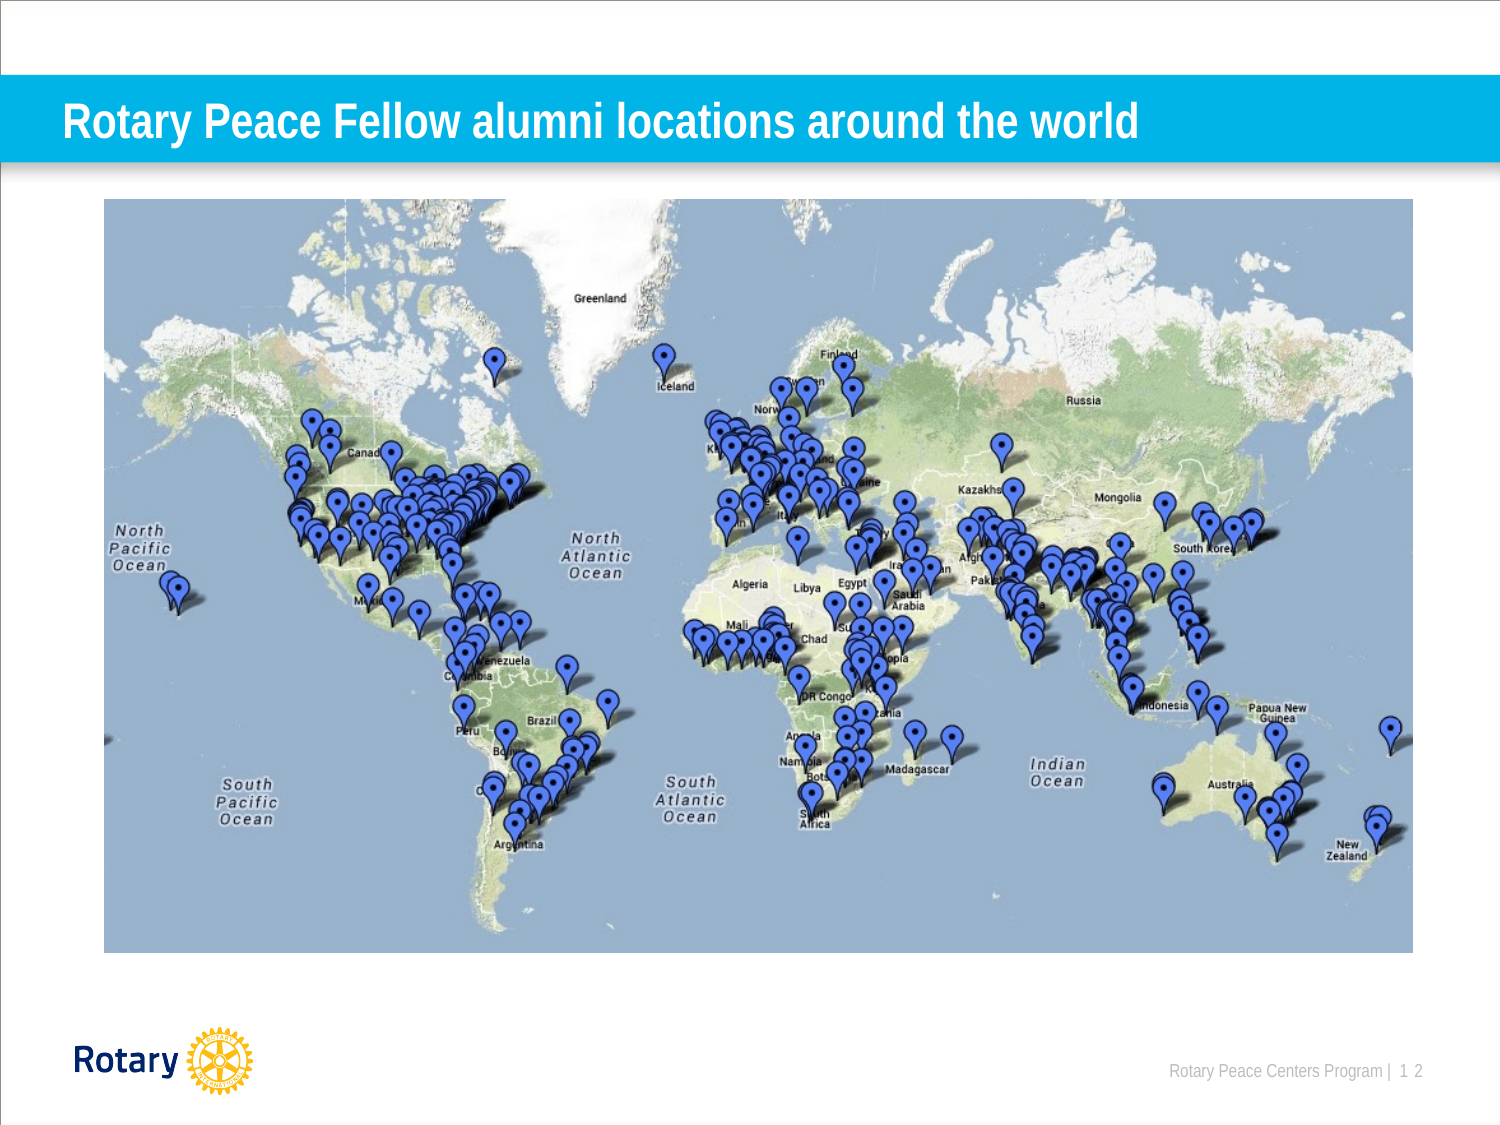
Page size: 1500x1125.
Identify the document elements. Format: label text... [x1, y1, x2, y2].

title Rotary Peace Fellow alumni locations around the world [62, 75, 1500, 163]
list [104, 199, 1413, 953]
picture [75, 1027, 253, 1095]
